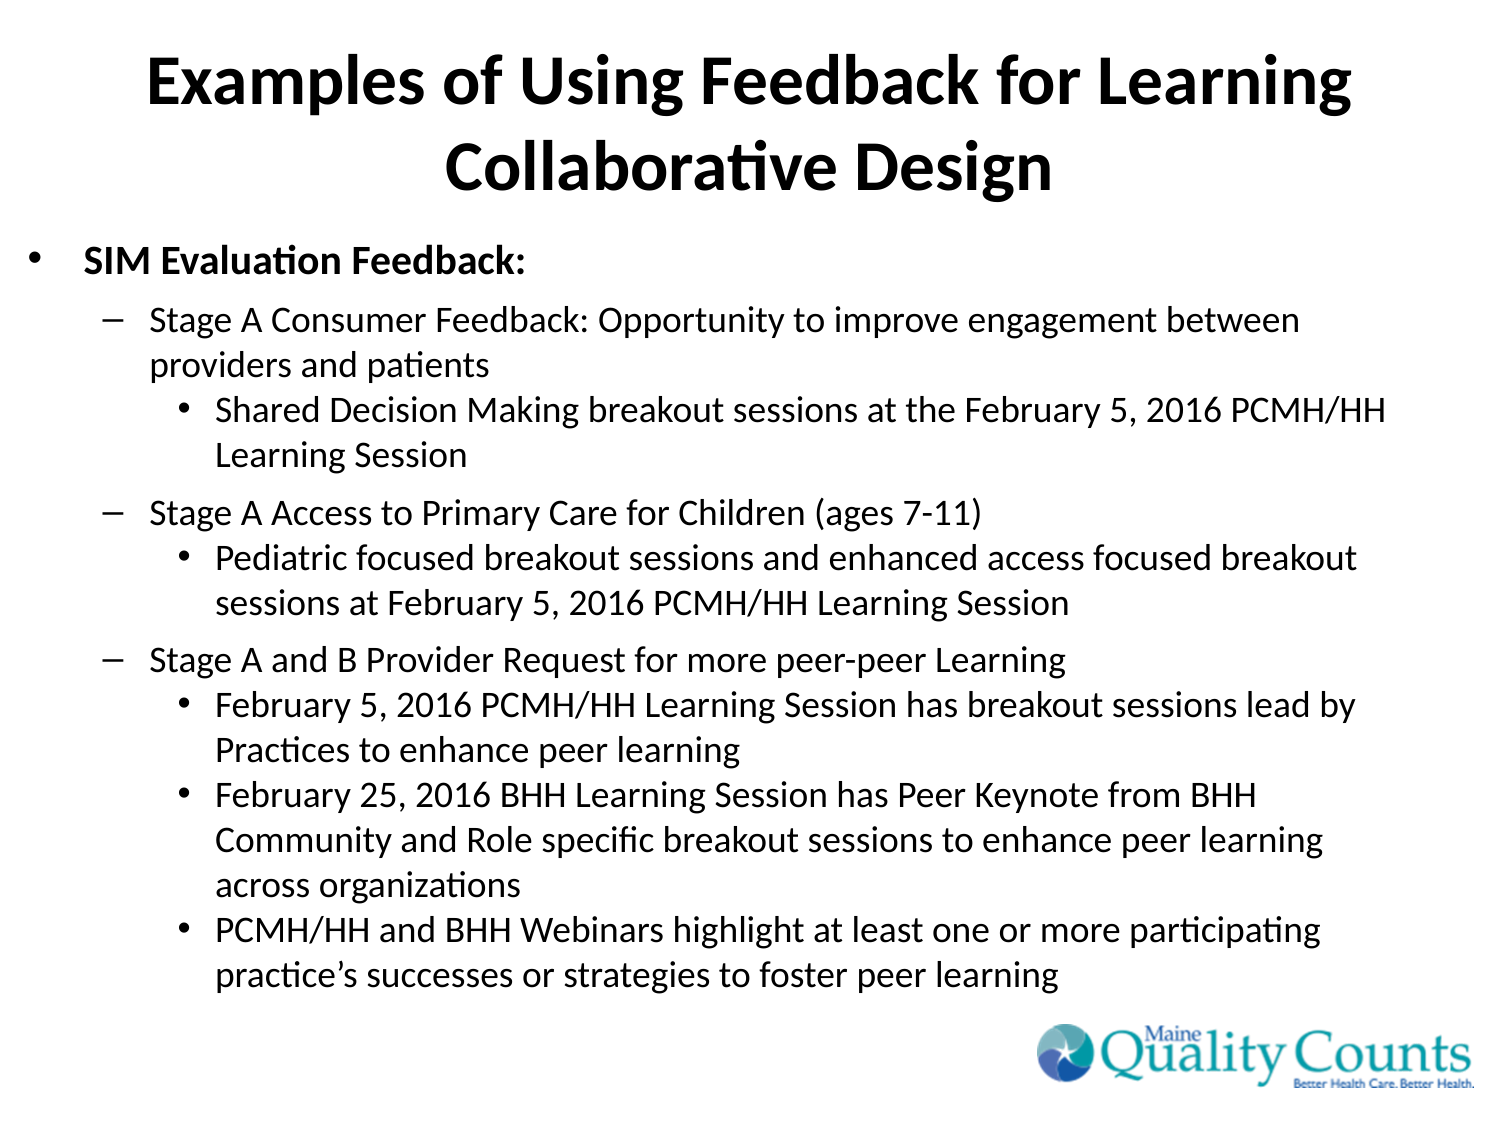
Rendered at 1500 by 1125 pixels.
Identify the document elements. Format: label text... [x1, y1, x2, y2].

picture [1037, 1024, 1474, 1089]
text_box SIM Evaluation Feedback: Stage A Consumer Feedback: Opportunity to improve engagement between providers and patients Shared Decision Making breakout sessions at the February 5, 2016 PCMH/HH Learning Session Stage A Access to Primary Care for Children (ages 7-11) Pediatric focused breakout sessions and enhanced access focused breakout sessions at February 5, 2016 PCMH/HH Learning Session Stage A and B Provider Request for more peer-peer Learning February 5, 2016 PCMH/HH Learning Session has breakout sessions lead by Practices to enhance peer learning February 25, 2016 BHH Learning Session has Peer Keynote from BHH Community and Role specific breakout sessions to enhance peer learning across organizations PCMH/HH and BHH Webinars highlight at least one or more participating practice’s successes or strategies to foster peer learning [12, 224, 1438, 1094]
title Examples of Using Feedback for Learning Collaborative Design [75, 24, 1425, 213]
